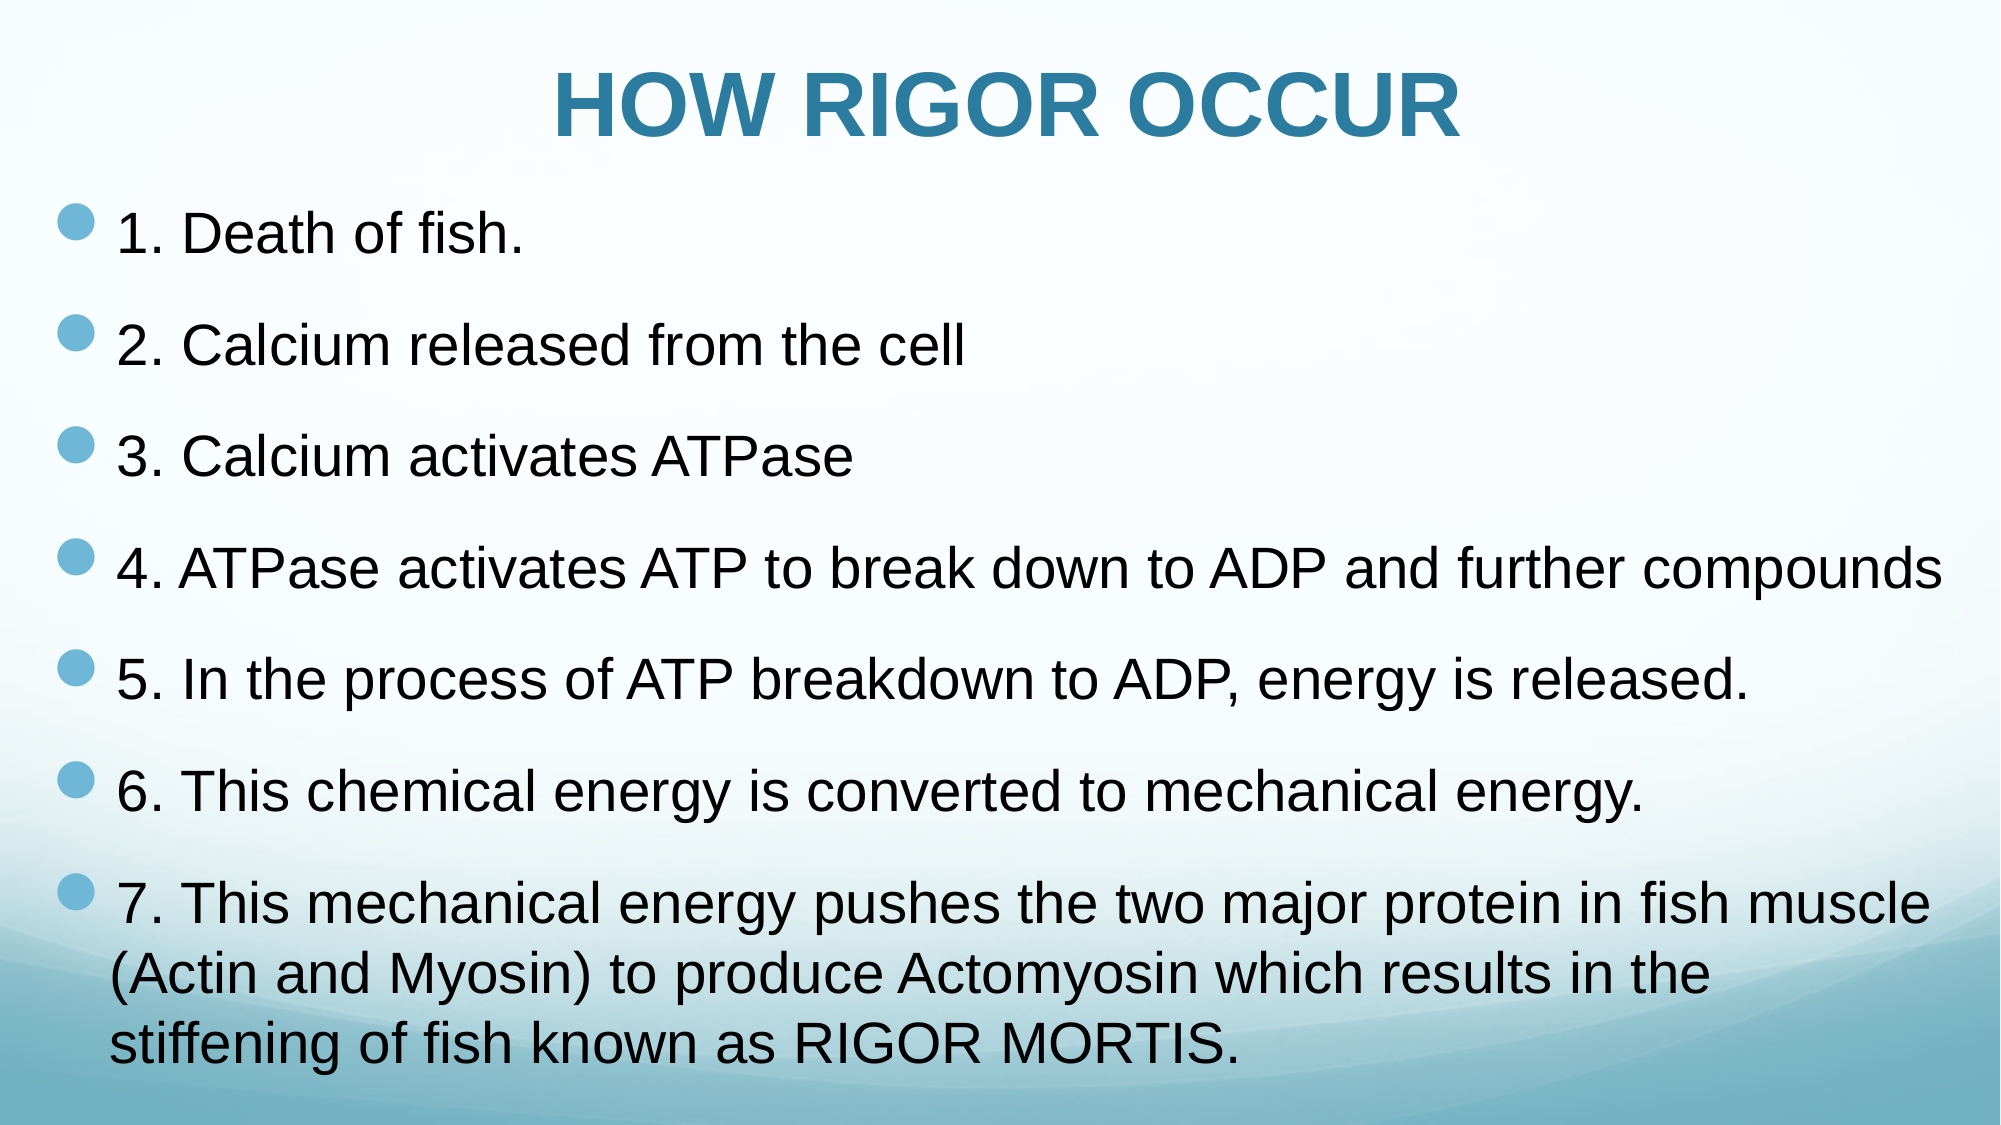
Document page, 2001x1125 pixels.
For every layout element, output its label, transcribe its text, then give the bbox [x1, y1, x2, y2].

title HOW RIGOR OCCUR [128, 30, 1888, 163]
list 1. Death of fish. 2. Calcium released from the cell 3. Calcium activates ATPase 4. ATPase activates ATP to break down to ADP and further compounds 5. In the process of ATP breakdown to ADP, energy is released. 6. This chemical energy is converted to mechanical energy. 7. This mechanical energy pushes the two major protein in fish muscle (Actin and Myosin) to produce Actomyosin which results in the stiffening of fish known as RIGOR MORTIS. [37, 187, 1963, 1113]
